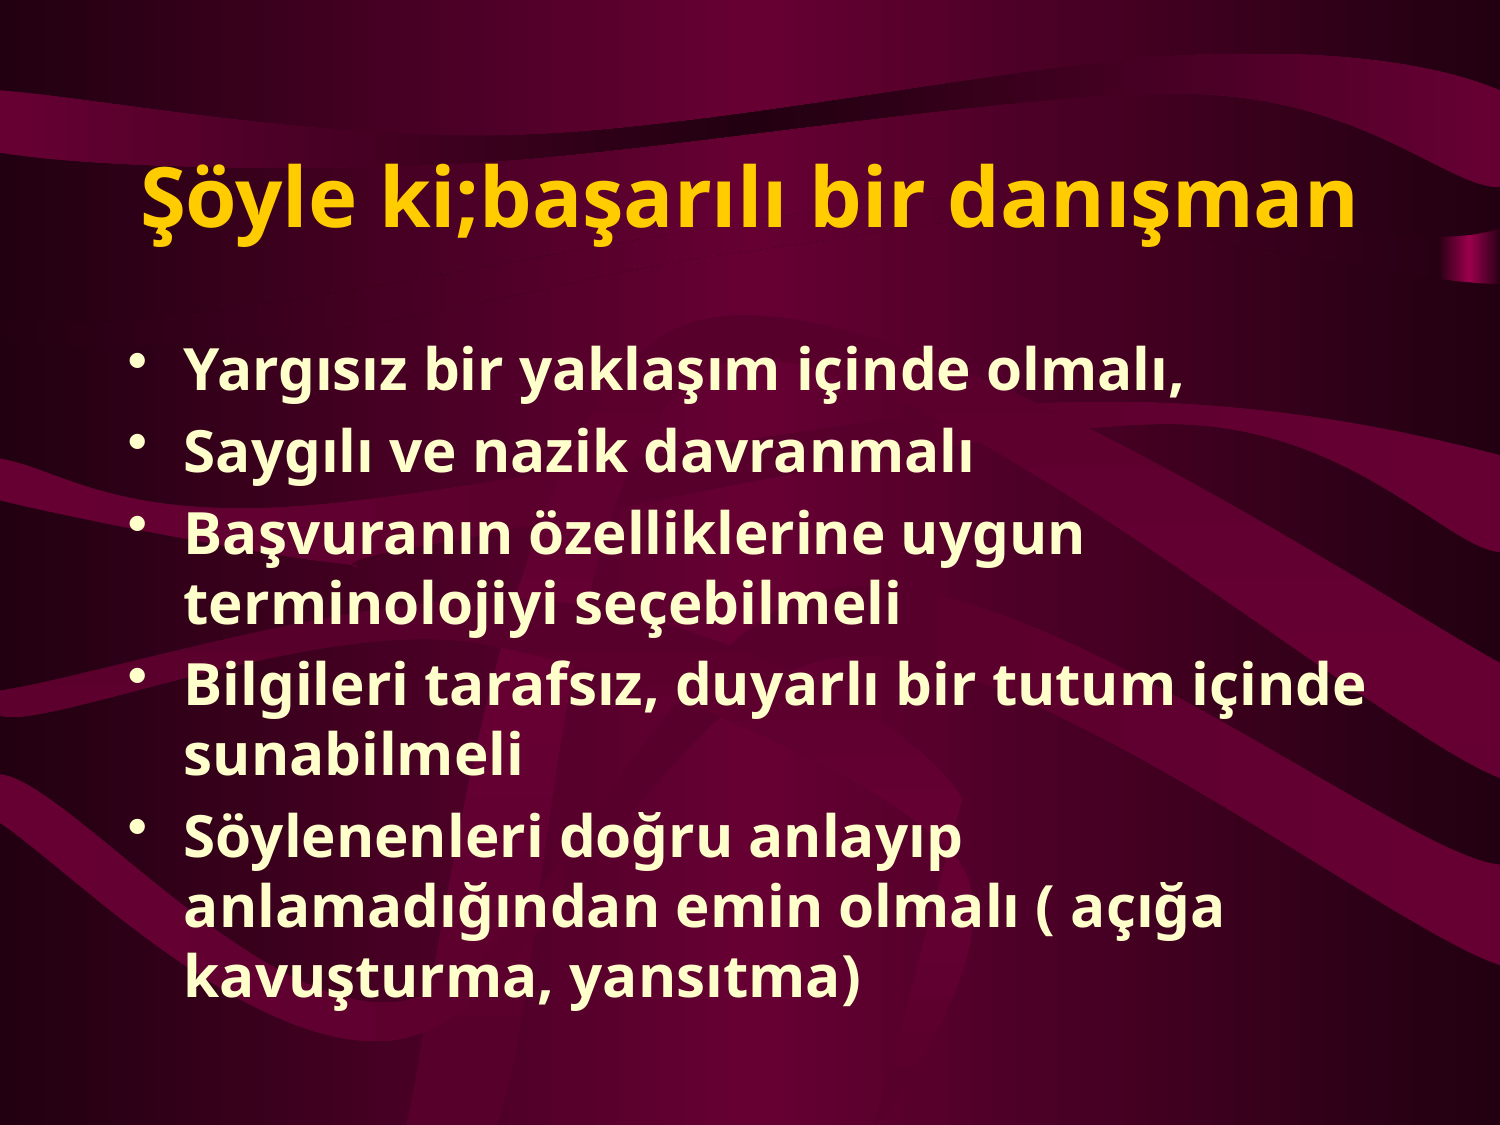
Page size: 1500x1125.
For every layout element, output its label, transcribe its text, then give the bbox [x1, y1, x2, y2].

title Şöyle ki;başarılı bir danışman [112, 99, 1388, 288]
list Yargısız bir yaklaşım içinde olmalı, Saygılı ve nazik davranmalı Başvuranın özelliklerine uygun terminolojiyi seçebilmeli Bilgileri tarafsız, duyarlı bir tutum içinde sunabilmeli Söylenenleri doğru anlayıp anlamadığından emin olmalı ( açığa kavuşturma, yansıtma) [112, 324, 1388, 1001]
